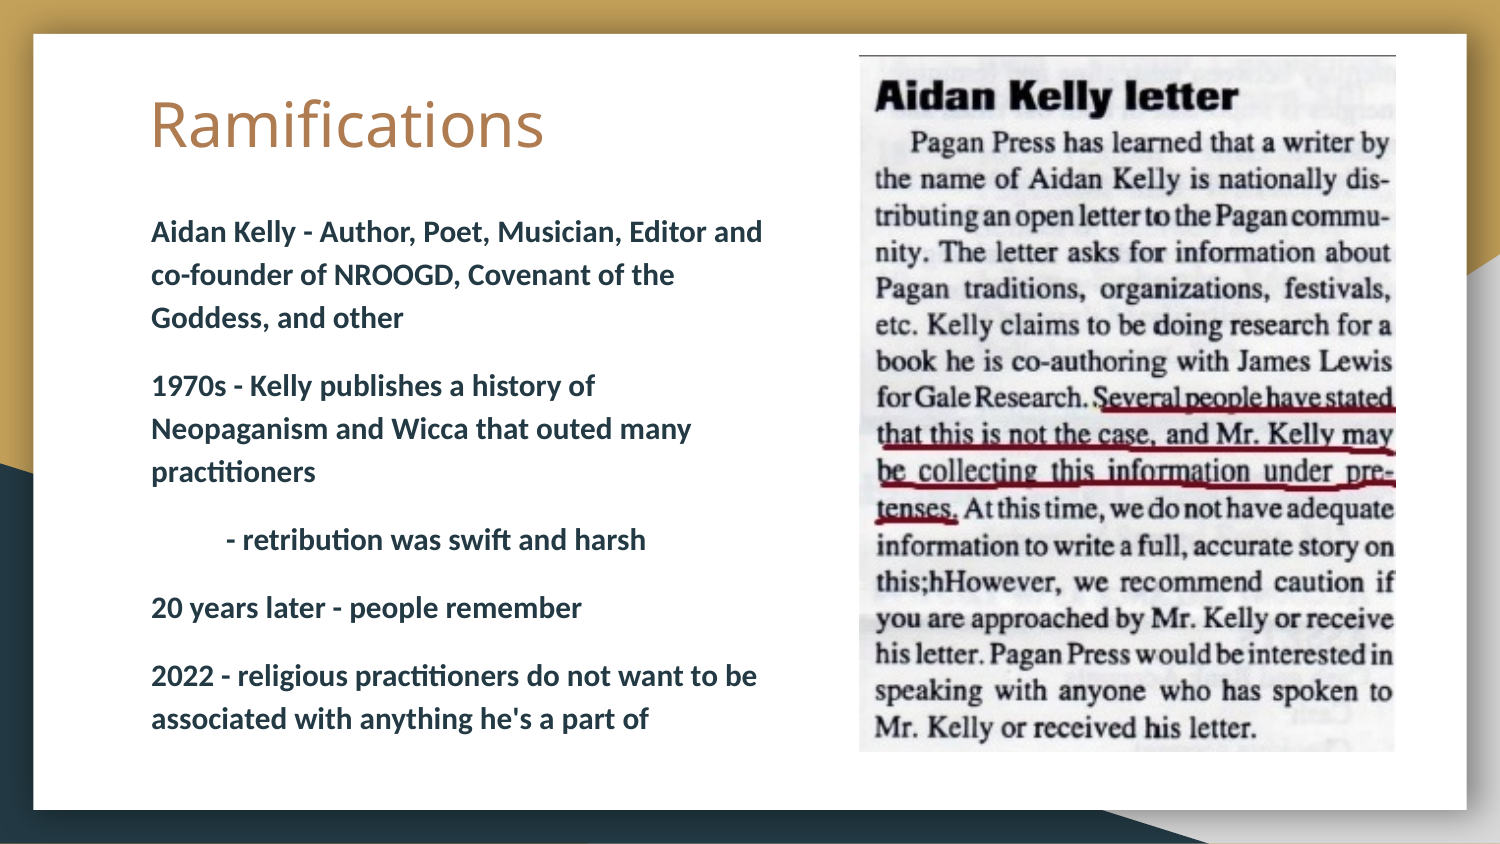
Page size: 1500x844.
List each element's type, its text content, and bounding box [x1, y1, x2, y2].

title Ramifications [134, 70, 743, 180]
picture [859, 55, 1397, 752]
list Aidan Kelly - Author, Poet, Musician, Editor and co-founder of NROOGD, Covenant of the Goddess, and other 1970s - Kelly publishes a history of Neopaganism and Wicca that outed many practitioners - retribution was swift and harsh 20 years later - people remember 2022 - religious practitioners do not want to be associated with anything he's a part of [136, 190, 785, 752]
